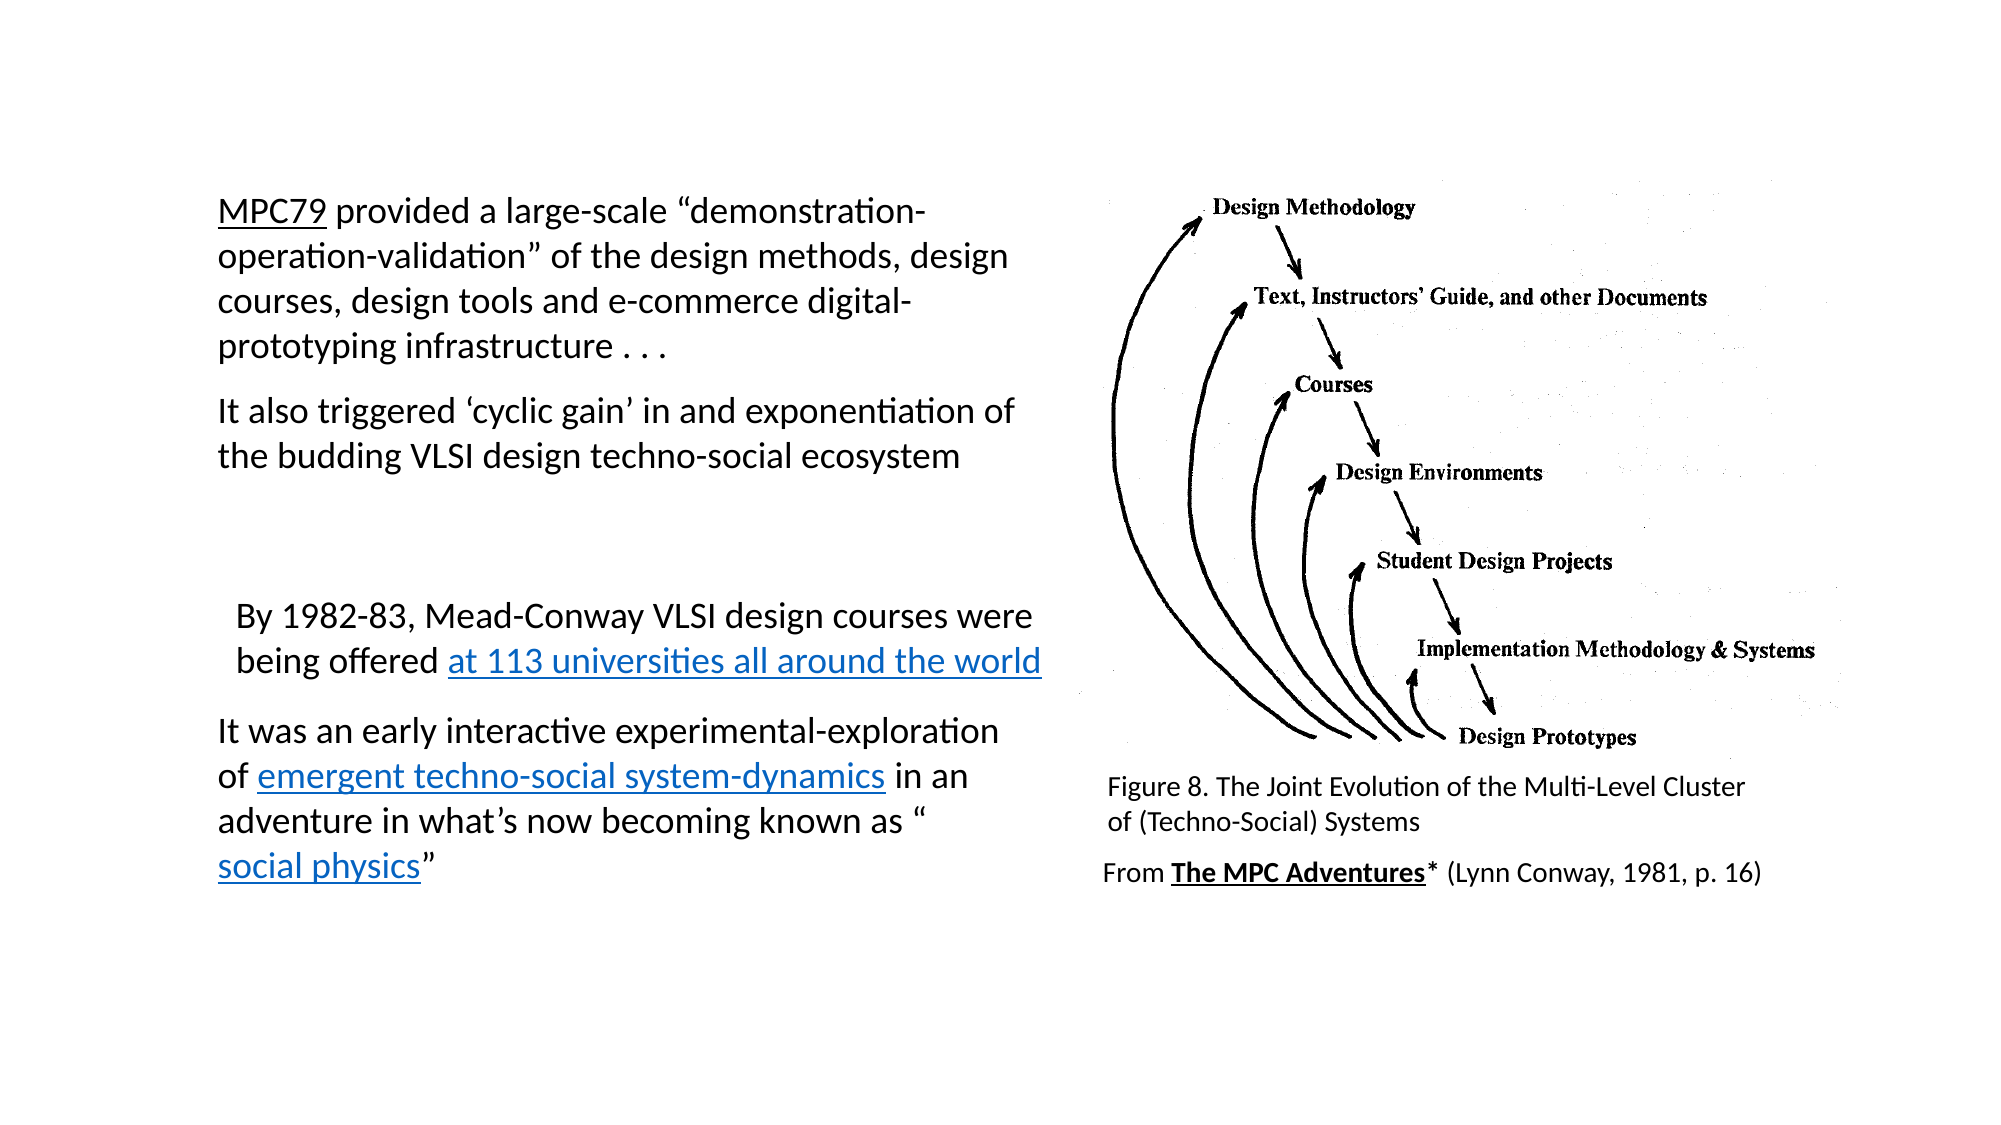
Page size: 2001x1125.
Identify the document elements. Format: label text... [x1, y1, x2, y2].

text_box It was an early interactive experimental-exploration of emergent techno-social system-dynamics in an adventure in what’s now becoming known as “social physics” [202, 699, 1019, 894]
text_box By 1982-83, Mead-Conway VLSI design courses were being offered at 113 universities all around the world [220, 584, 1058, 689]
text_box From The MPC Adventures* (Lynn Conway, 1981, p. 16) [1088, 845, 1850, 896]
text_box Figure 8. The Joint Evolution of the Multi-Level Cluster of (Techno-Social) Systems [1092, 760, 1768, 845]
text_box MPC79 provided a large-scale “demonstration-operation-validation” of the design methods, design courses, design tools and e-commerce digital-prototyping infrastructure . . . It also triggered ‘cyclic gain’ in and exponentiation of the budding VLSI design techno-social ecosystem [202, 178, 1043, 484]
picture [1074, 178, 1842, 760]
